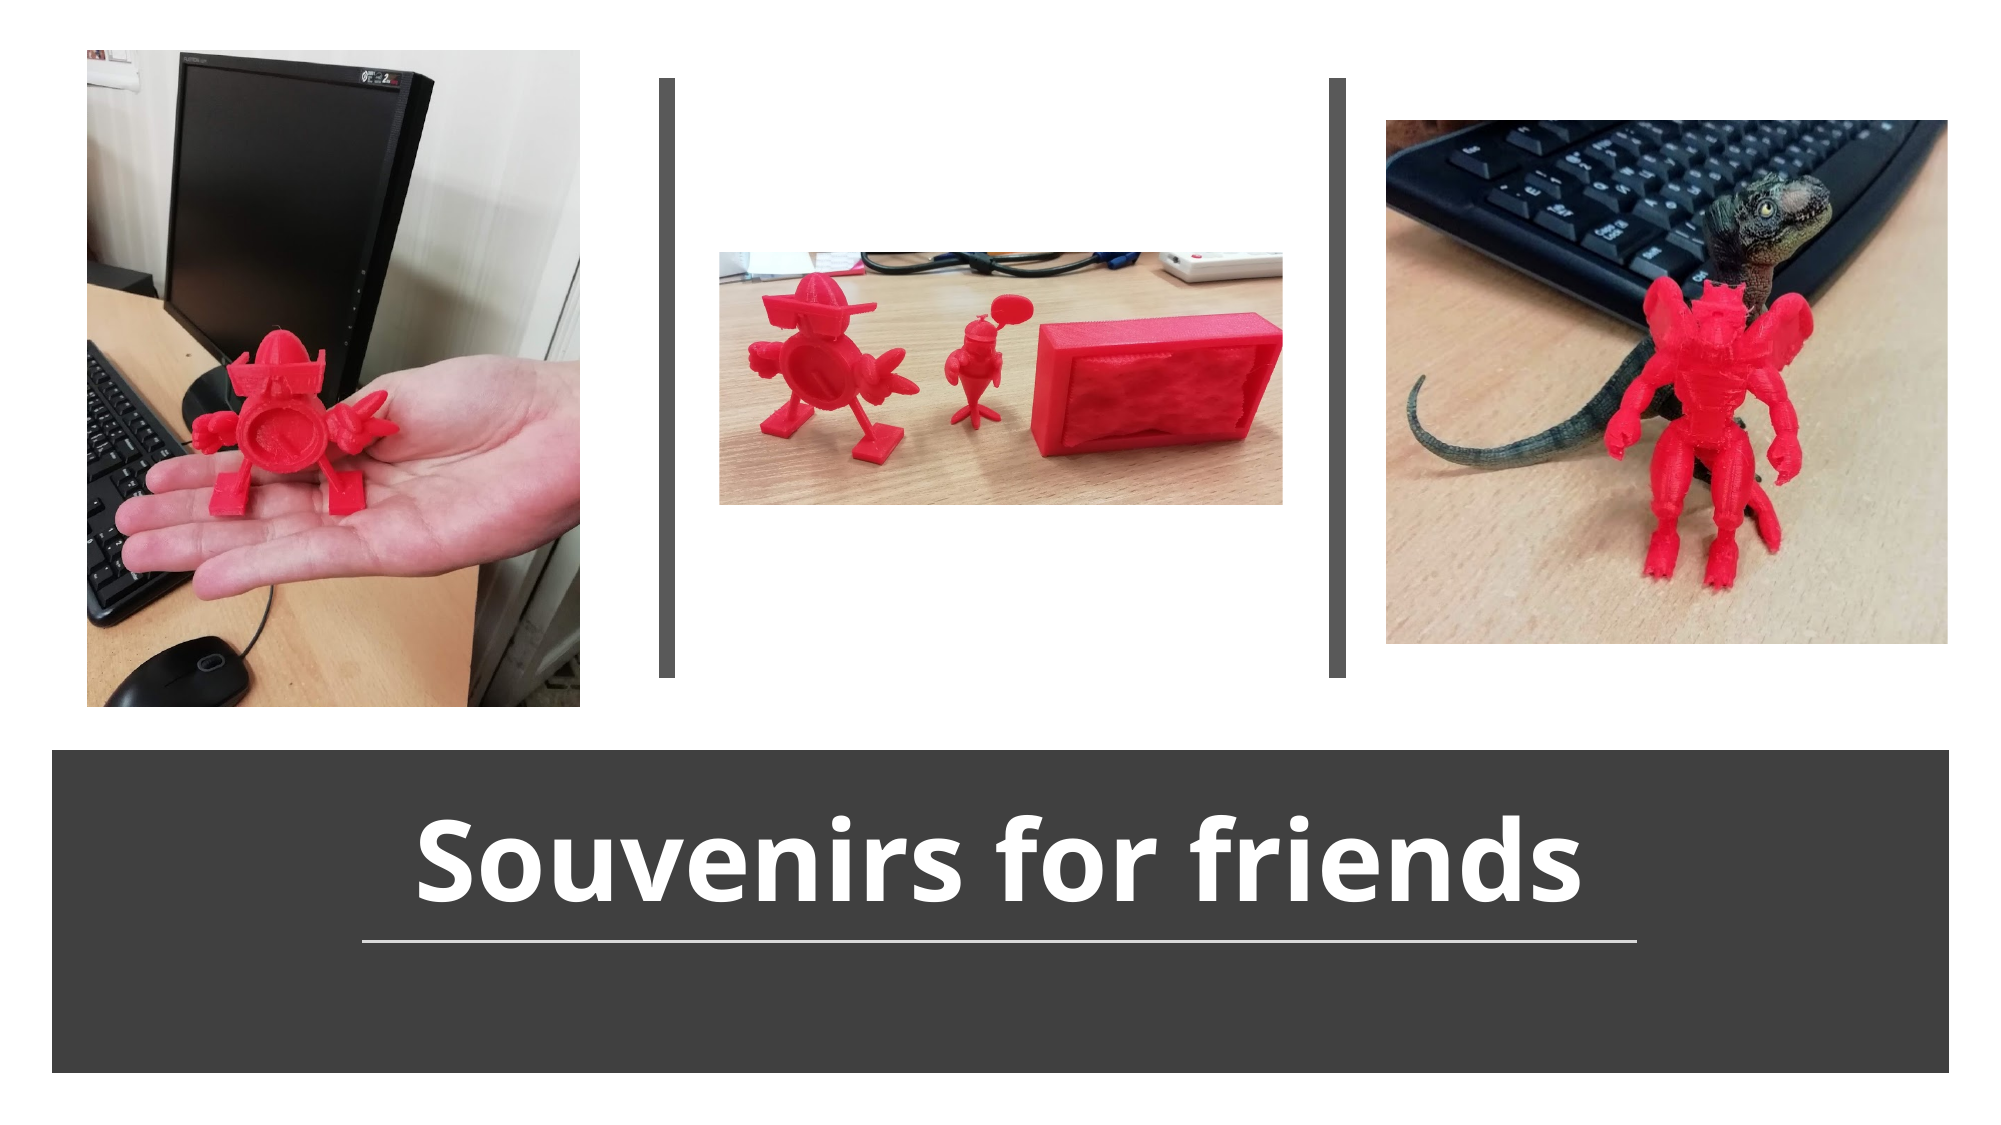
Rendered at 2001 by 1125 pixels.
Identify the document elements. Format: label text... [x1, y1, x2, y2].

picture [1386, 120, 1948, 644]
picture [719, 252, 1283, 505]
text_box [61, 759, 1939, 1064]
title Souvenirs for friends [86, 780, 1914, 933]
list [87, 50, 580, 707]
